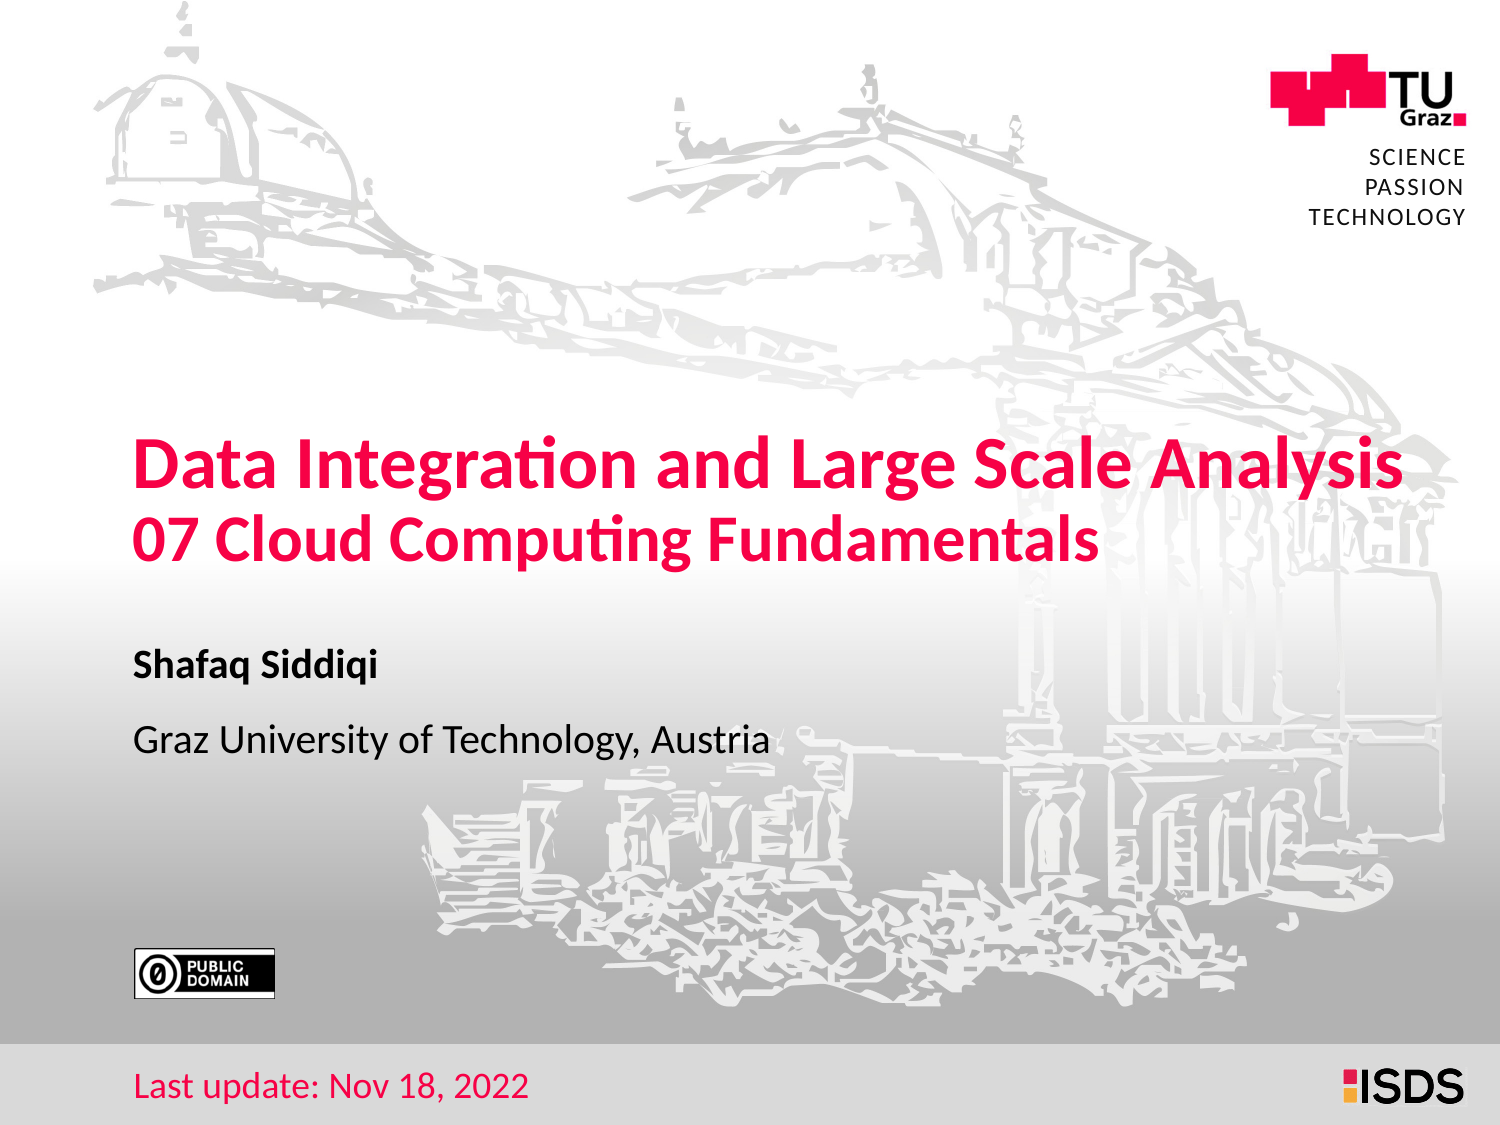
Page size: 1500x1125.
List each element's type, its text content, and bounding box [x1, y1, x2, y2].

title Data Integration and Large Scale Analysis 07 Cloud Computing Fundamentals [118, 175, 1500, 584]
picture [1339, 1065, 1468, 1107]
footer Shafaq Siddiqi Graz University of Technology, Austria [118, 629, 1267, 898]
picture [0, 1, 1500, 1044]
text_box Last update: Nov 18, 2022 [133, 1053, 564, 1113]
